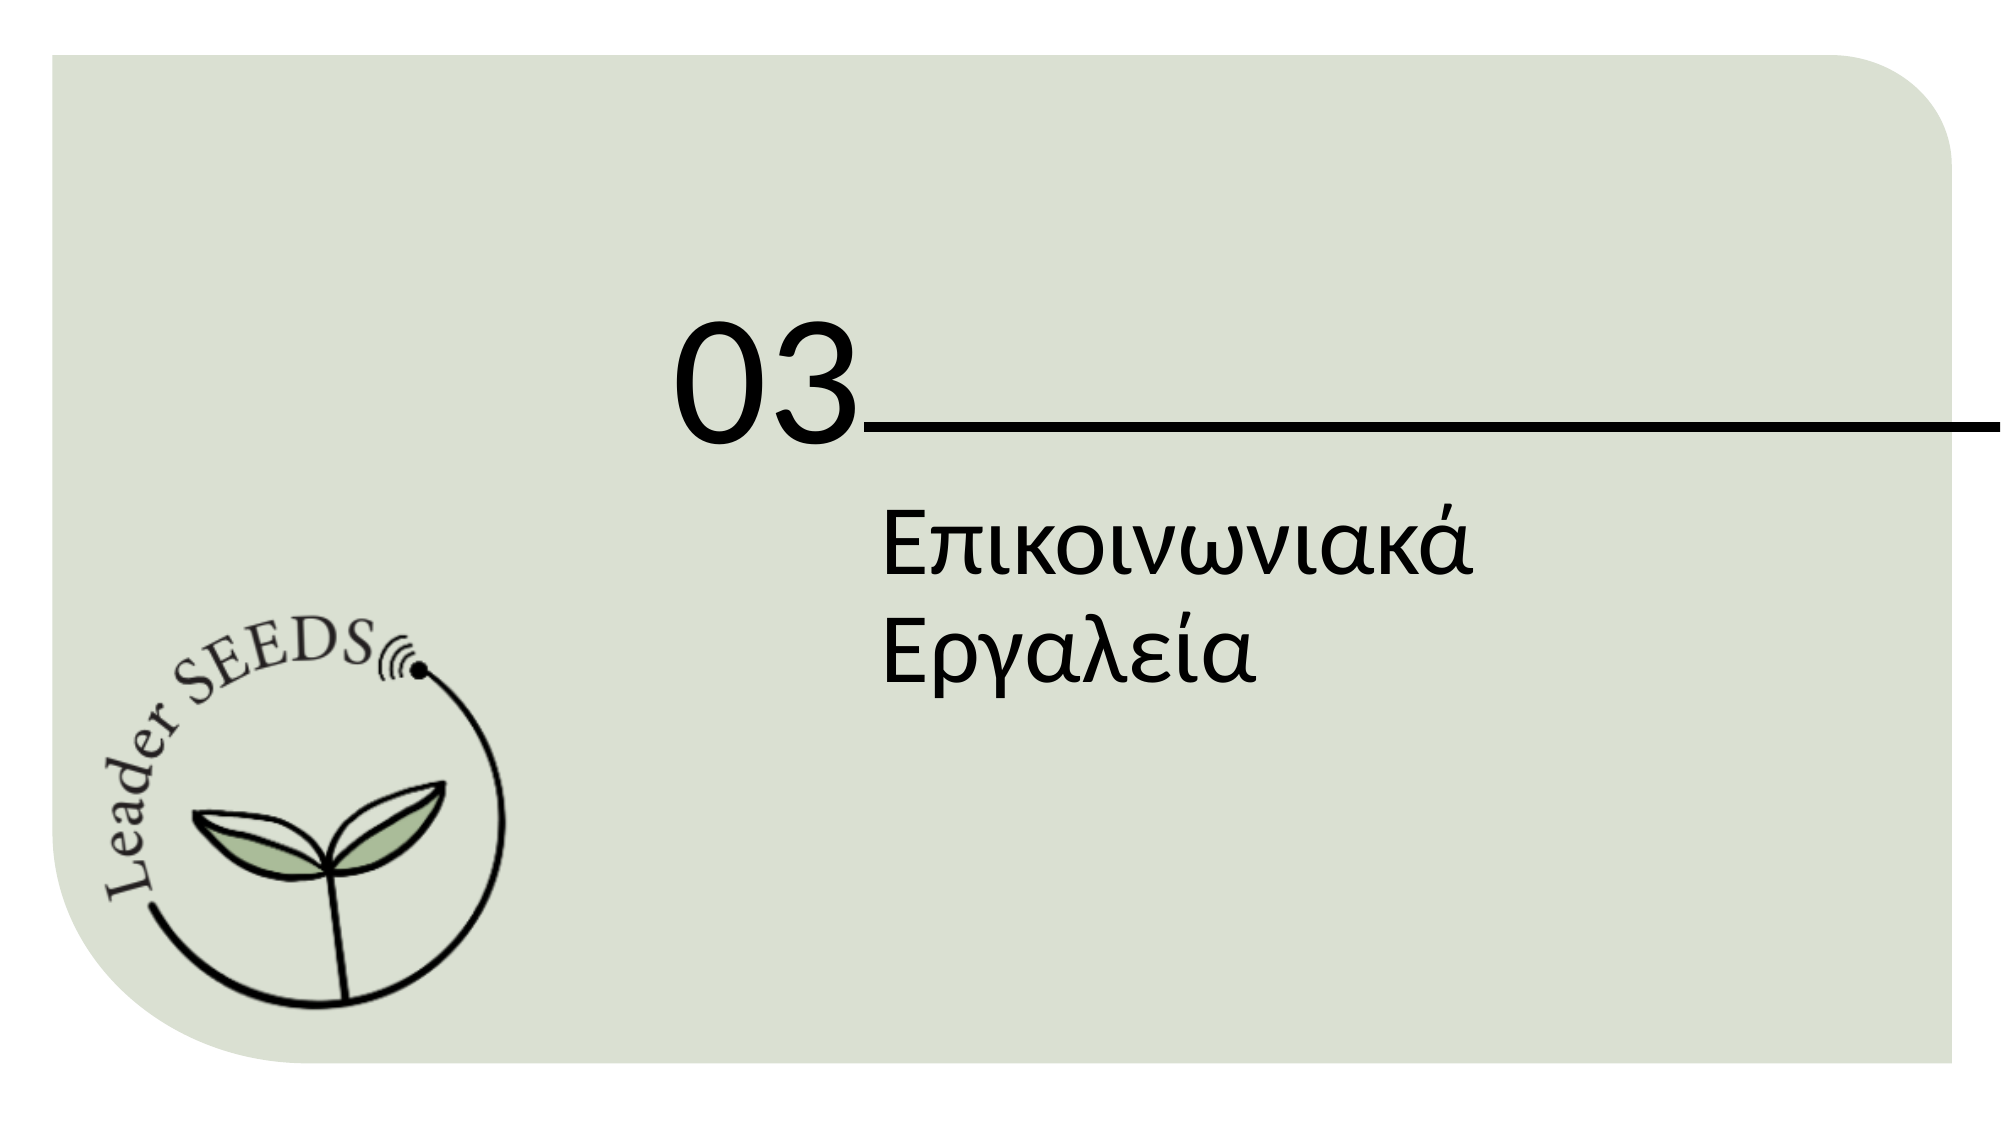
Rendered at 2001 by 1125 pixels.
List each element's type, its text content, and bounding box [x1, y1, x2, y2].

list 03 [658, 274, 998, 370]
list Επικοινωνιακά Εργαλεία [865, 480, 1852, 984]
